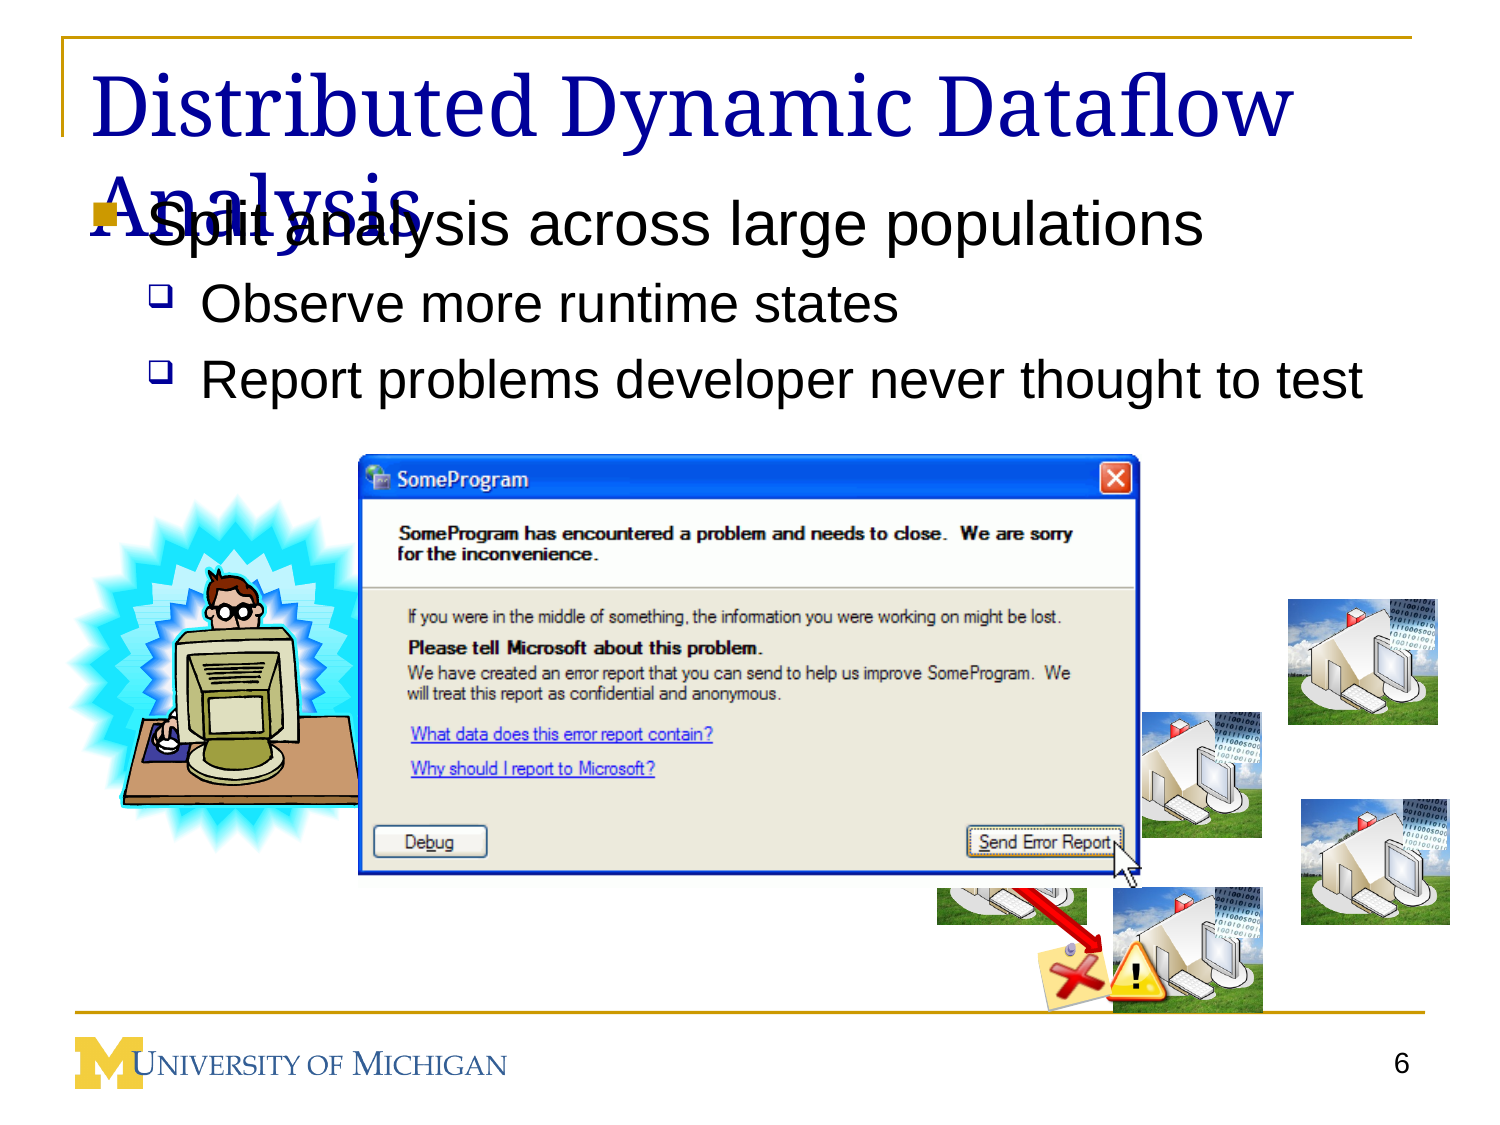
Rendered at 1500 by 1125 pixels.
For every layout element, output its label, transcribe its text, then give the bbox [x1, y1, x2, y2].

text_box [1037, 937, 1113, 1013]
picture [1390, 599, 1435, 650]
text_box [1301, 799, 1451, 926]
picture [75, 1037, 507, 1089]
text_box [1288, 599, 1438, 726]
picture [1402, 799, 1447, 850]
list Split analysis across large populations Observe more runtime states Report problems developer never thought to test [74, 174, 1426, 476]
slide_number 6 [1074, 1036, 1425, 1113]
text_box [937, 897, 1087, 926]
picture [62, 454, 1263, 1013]
title Distributed Dynamic Dataflow Analysis [74, 45, 1426, 151]
